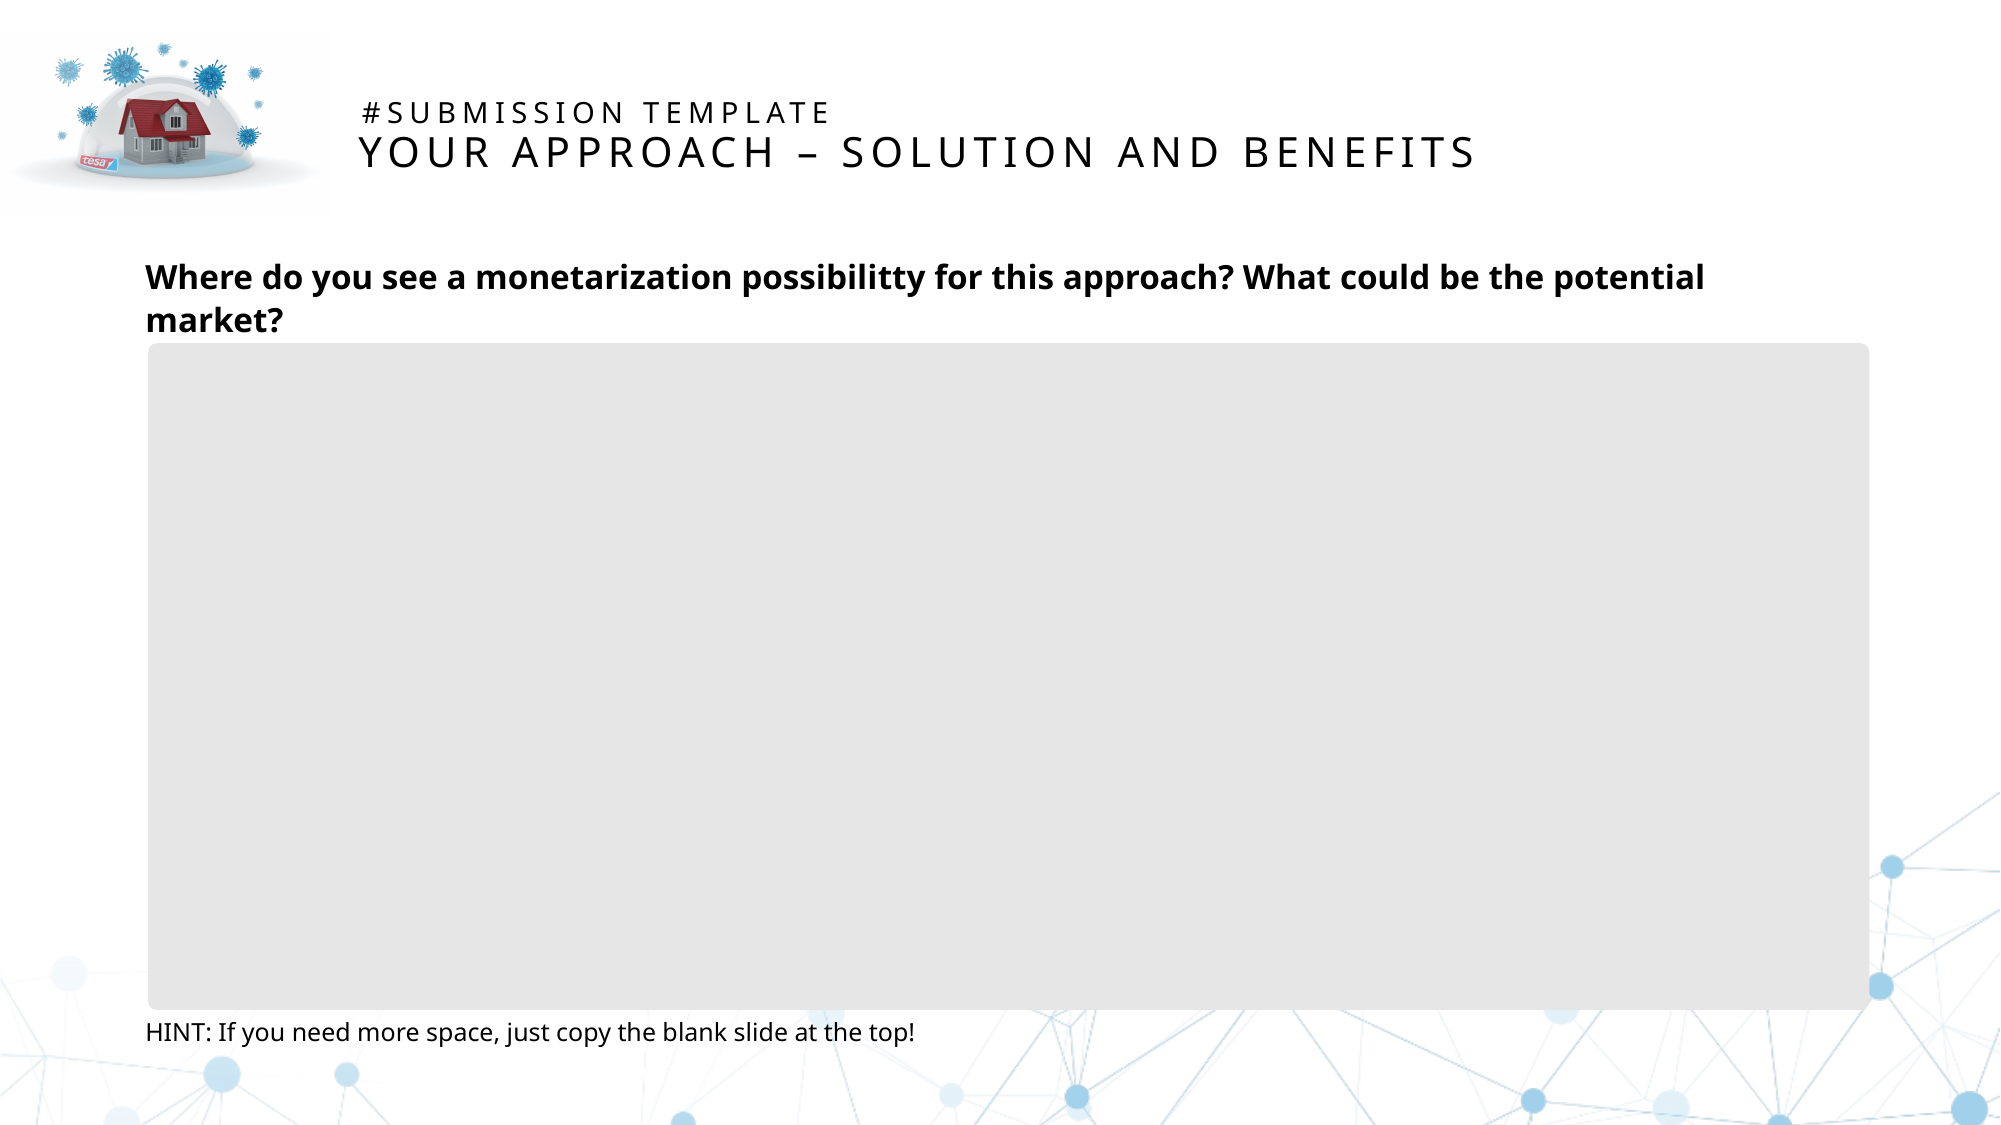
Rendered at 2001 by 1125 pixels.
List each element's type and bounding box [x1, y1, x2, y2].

picture [0, 30, 330, 215]
